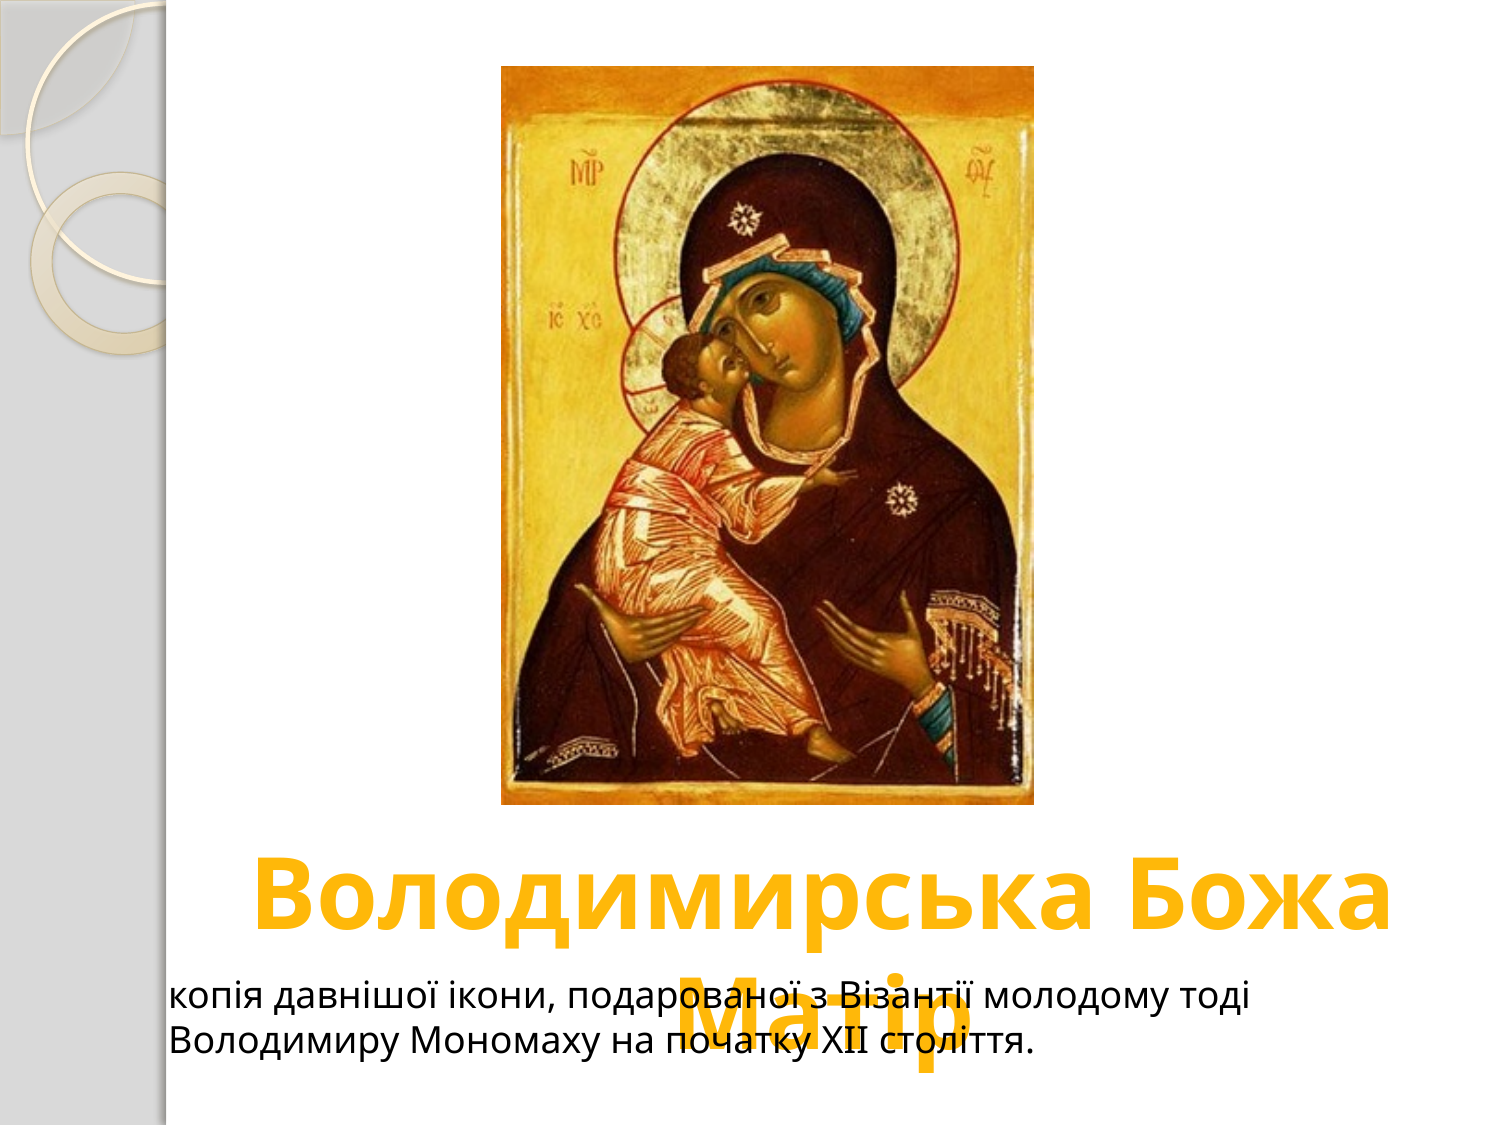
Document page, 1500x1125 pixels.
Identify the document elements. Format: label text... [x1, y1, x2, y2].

text_box копія давнішої ікони, подарованої з Візантії молодому тоді Володимиру Мономаху на початку XII століття. [153, 964, 1500, 1069]
text_box Володимирська Божа Матір [145, 822, 1500, 1078]
picture [501, 66, 1034, 805]
